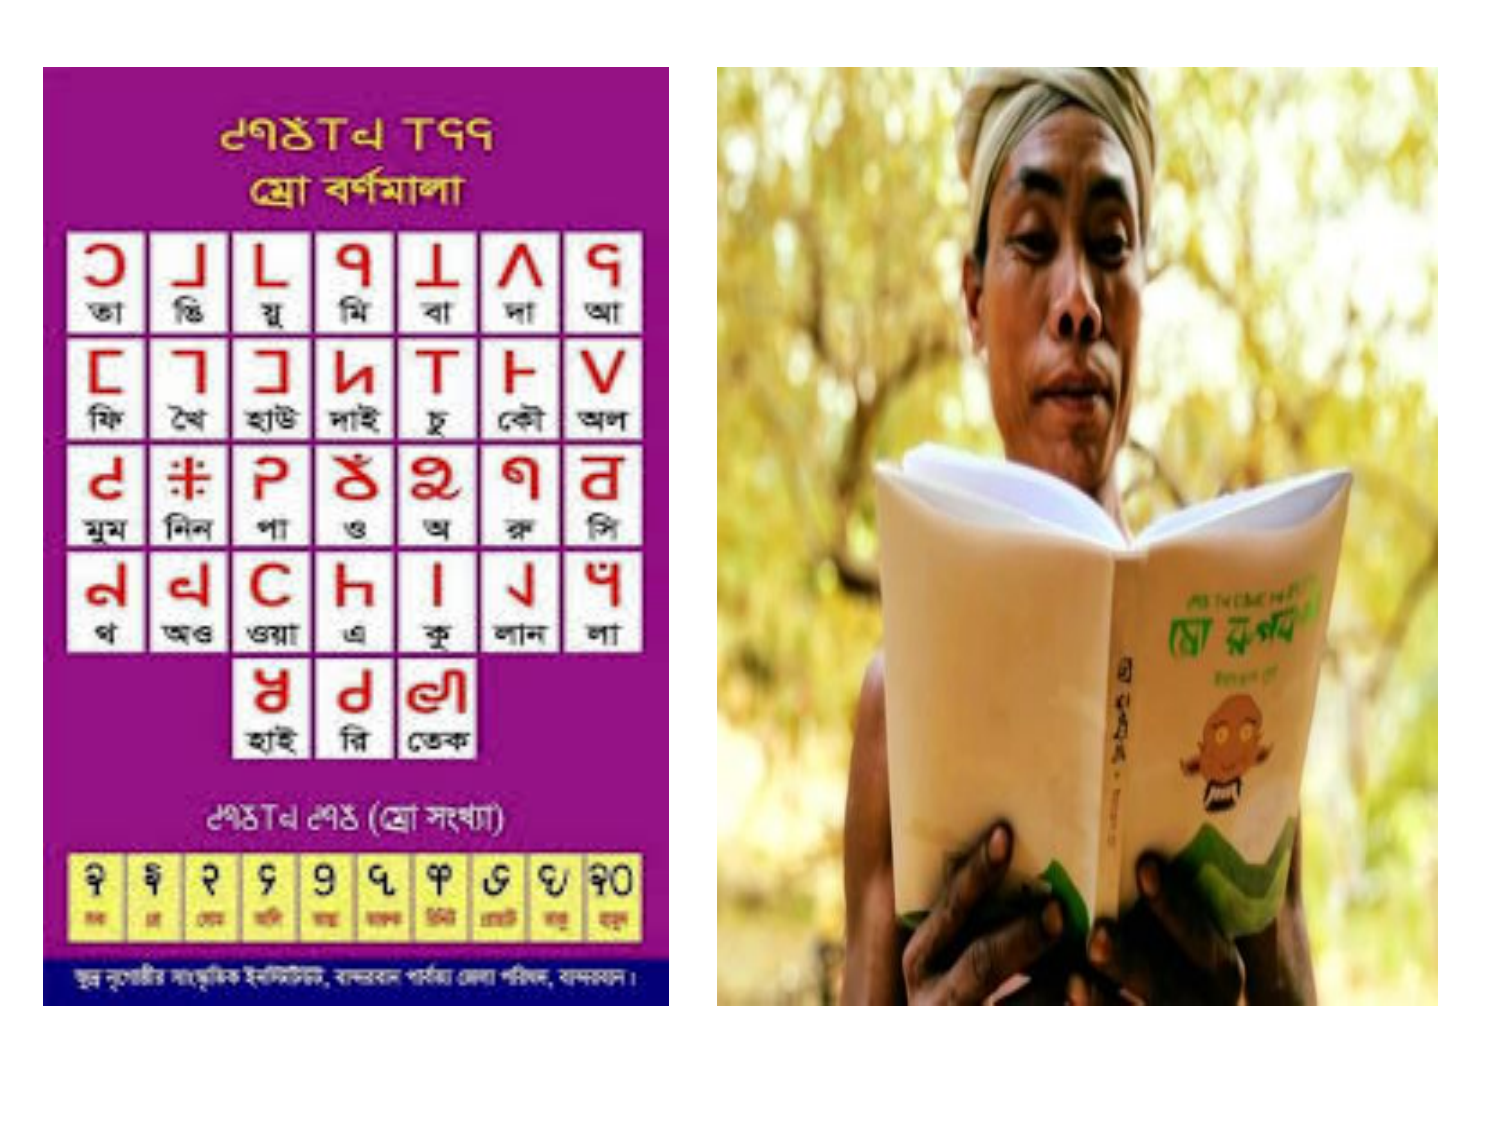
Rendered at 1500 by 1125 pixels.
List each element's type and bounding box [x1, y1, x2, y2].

picture [43, 66, 669, 1006]
picture [716, 66, 1438, 1006]
